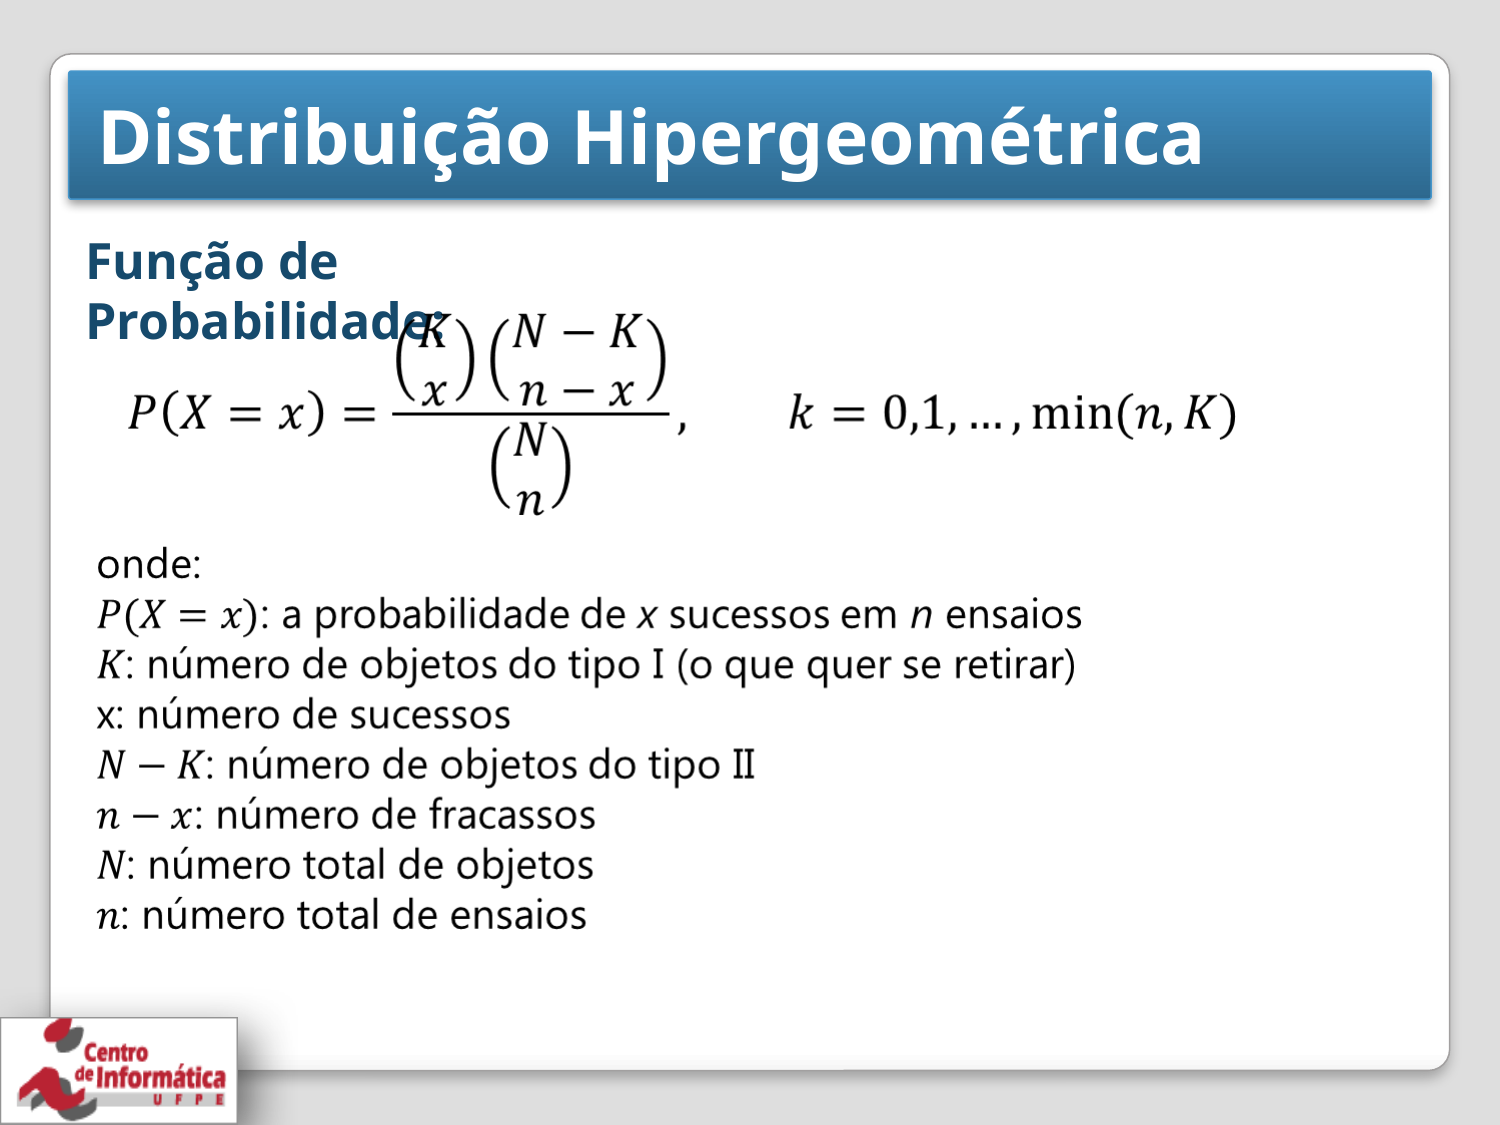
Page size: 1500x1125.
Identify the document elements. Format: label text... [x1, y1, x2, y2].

text_box [89, 298, 1278, 524]
picture [0, 1017, 238, 1125]
text_box [81, 529, 1106, 955]
title Distribuição Hipergeométrica [82, 70, 1425, 200]
text_box Função de Probabilidade: [70, 222, 701, 299]
